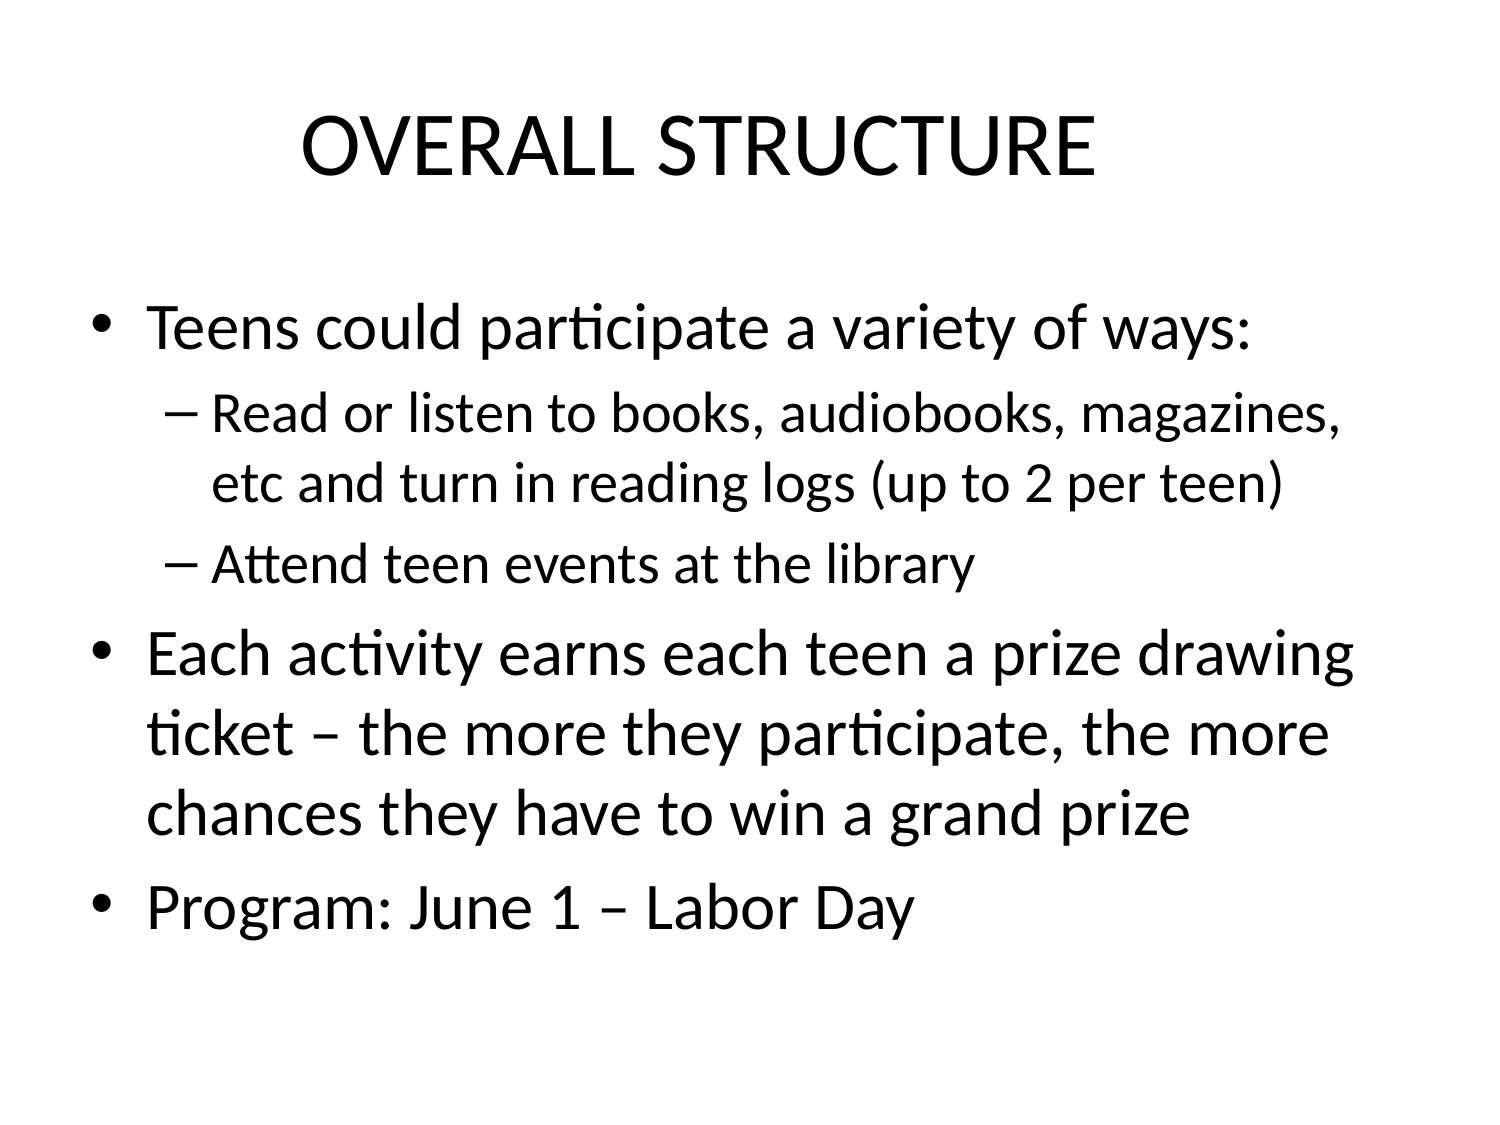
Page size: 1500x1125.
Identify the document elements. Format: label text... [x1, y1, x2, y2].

title OVERALL STRUCTURE [75, 45, 1425, 233]
list Teens could participate a variety of ways: Read or listen to books, audiobooks, magazines, etc and turn in reading logs (up to 2 per teen) Attend teen events at the library Each activity earns each teen a prize drawing ticket – the more they participate, the more chances they have to win a grand prize Program: June 1 – Labor Day [75, 275, 1425, 1075]
